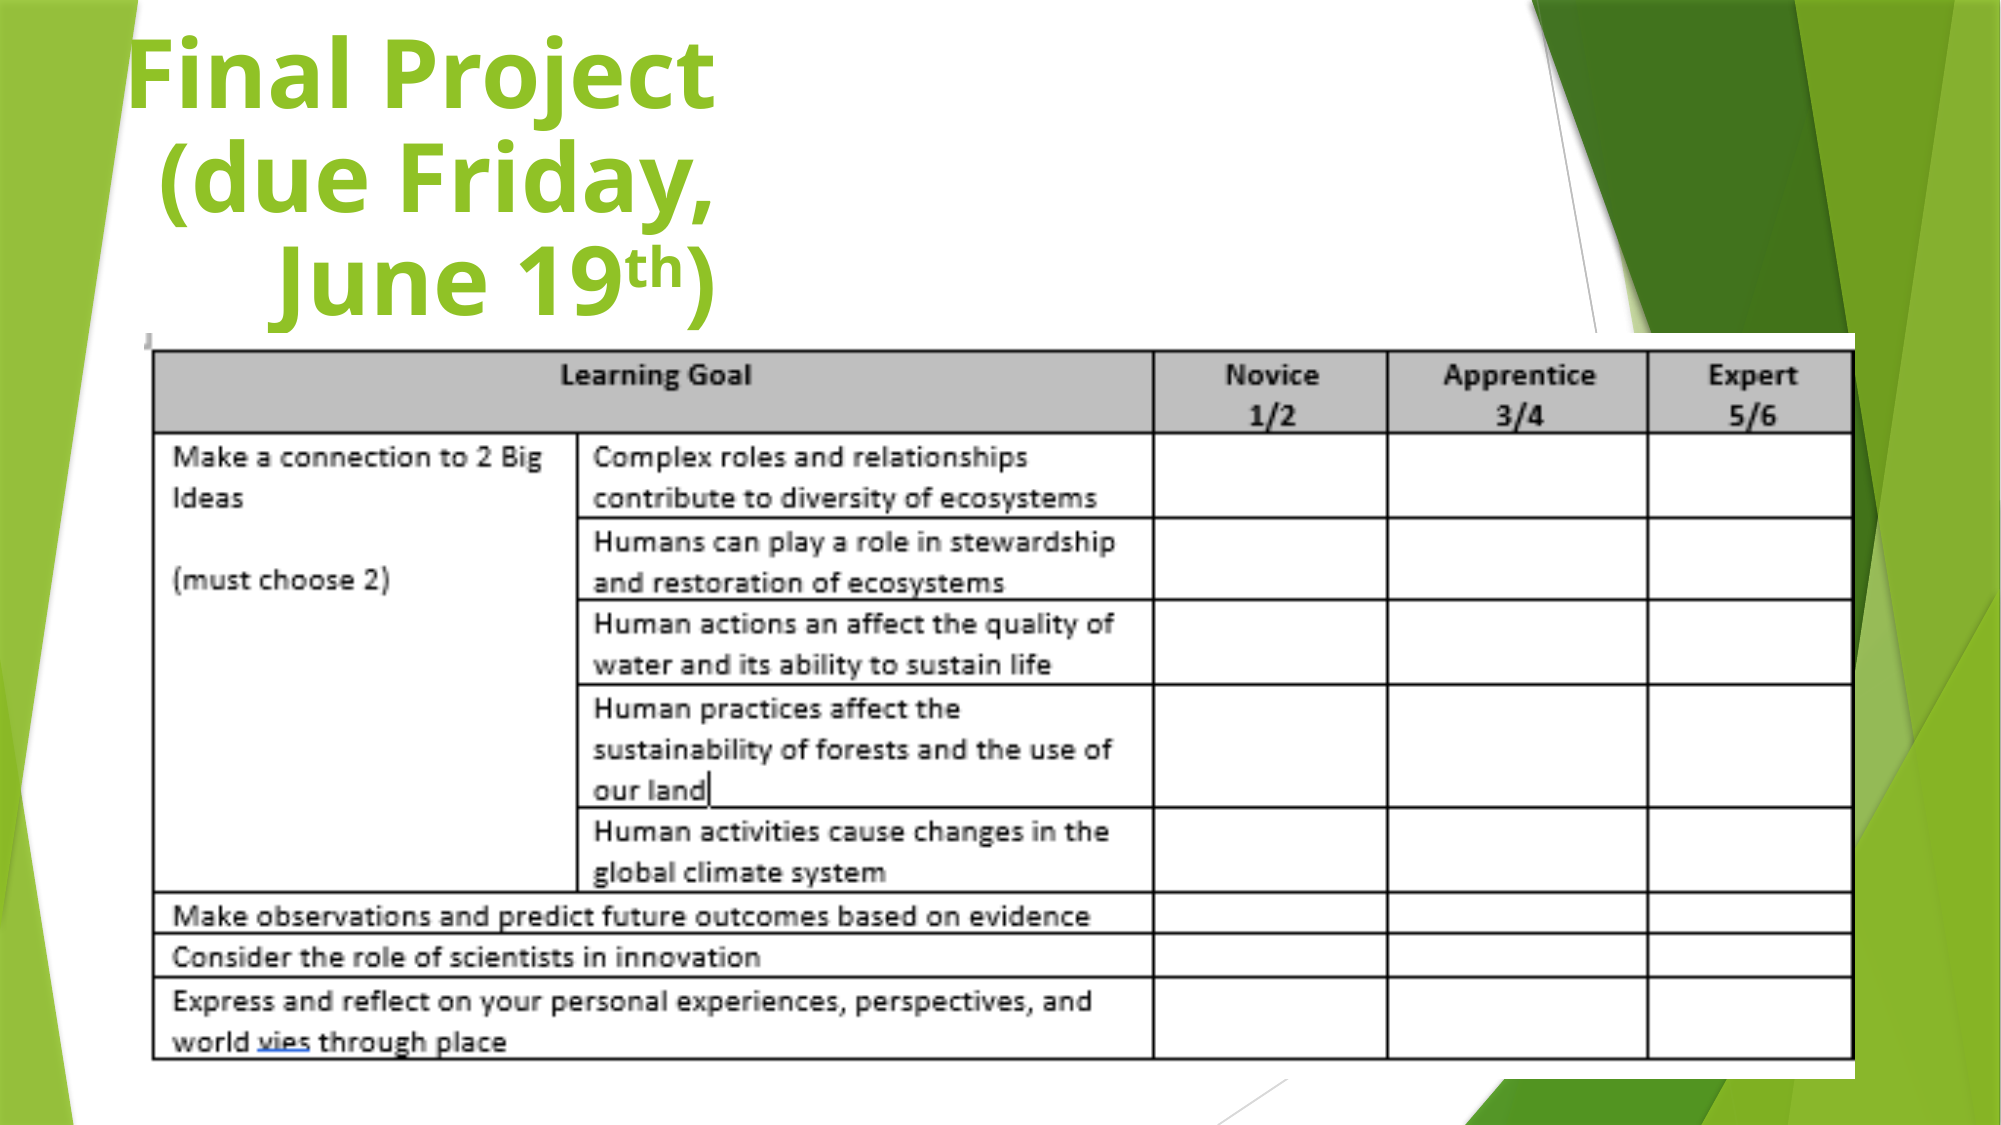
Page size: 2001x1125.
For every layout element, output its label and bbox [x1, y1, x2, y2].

text_box [0, 0, 2000, 1125]
picture [143, 332, 1855, 1080]
